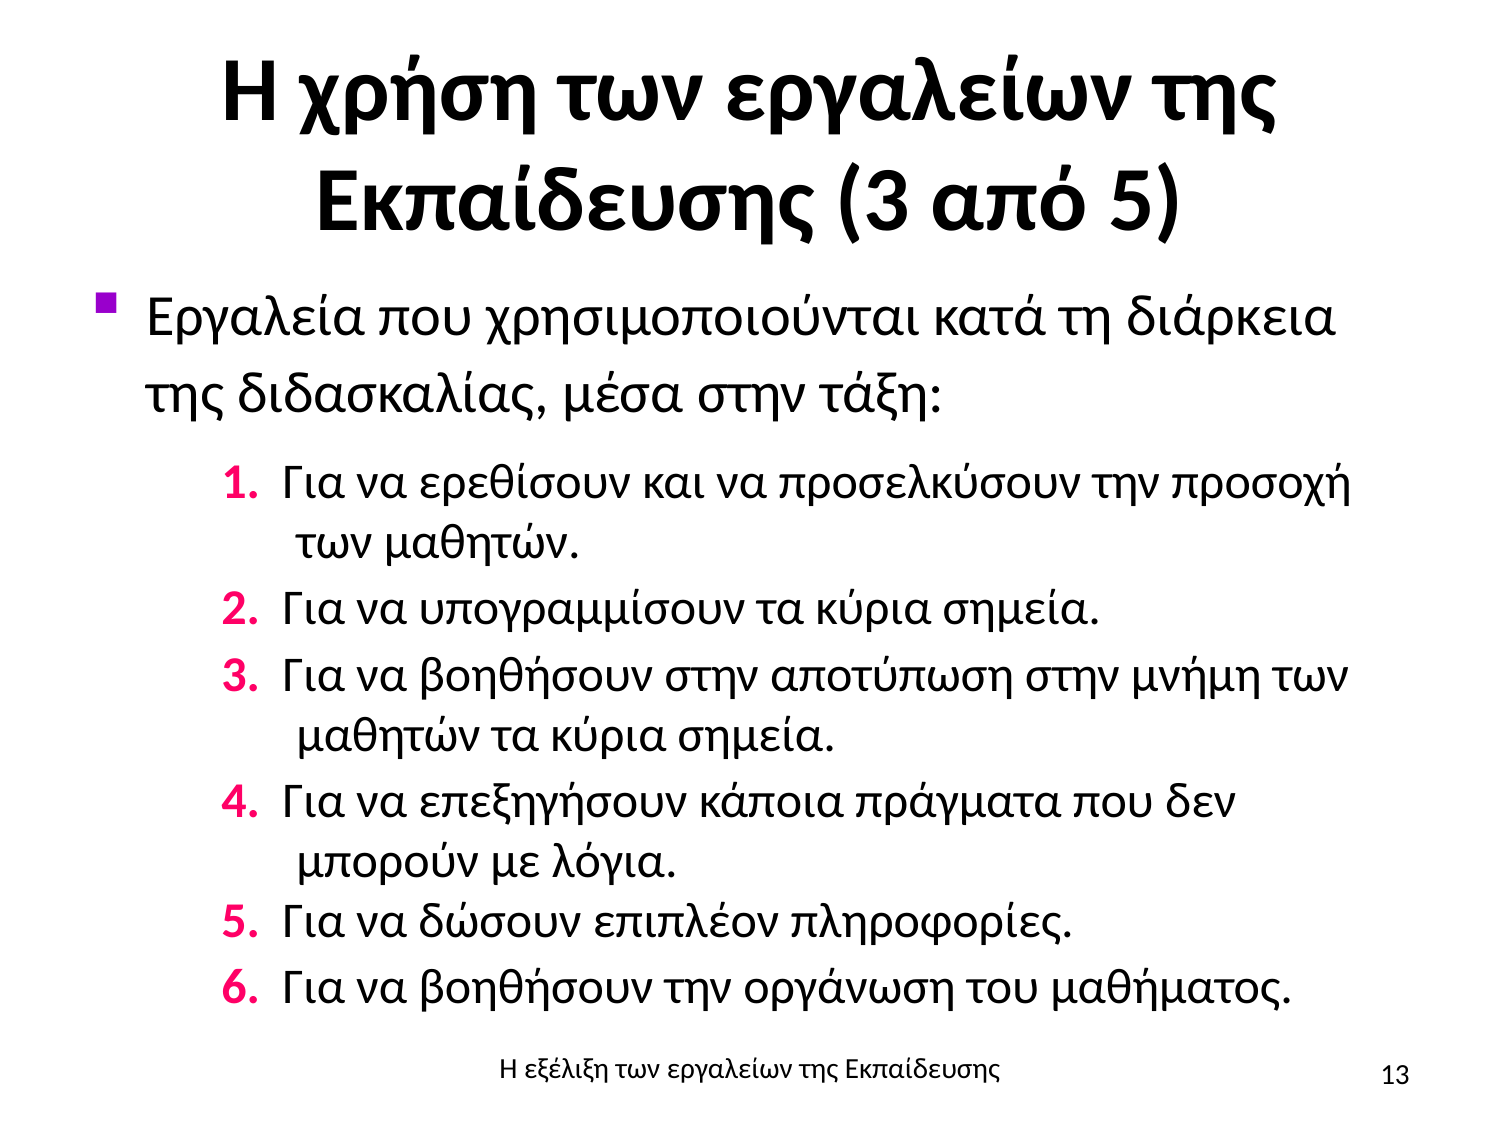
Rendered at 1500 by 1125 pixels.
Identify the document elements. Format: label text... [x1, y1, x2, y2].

title Η χρήση των εργαλείων της Εκπαίδευσης (3 από 5) [75, 45, 1425, 233]
footer Η εξέλιξη των εργαλείων της Εκπαίδευσης [478, 1035, 1022, 1099]
slide_number 13 [1074, 1042, 1425, 1103]
list Εργαλεία που χρησιμοποιούνται κατά τη διάρκεια της διδασκαλίας, μέσα στην τάξη: 1. Για να ερεθίσουν και να προσελκύσουν την προσοχή των μαθητών. 2. Για να υπογραμμίσουν τα κύρια σημεία. 3. Για να βοηθήσουν στην αποτύπωση στην μνήμη των μαθητών τα κύρια σημεία. 4. Για να επεξηγήσουν κάποια πράγματα που δεν μπορούν με λόγια. 5. Για να δώσουν επιπλέον πληροφορίες. 6. Για να βοηθήσουν την οργάνωση του μαθήματος. [75, 262, 1425, 1024]
